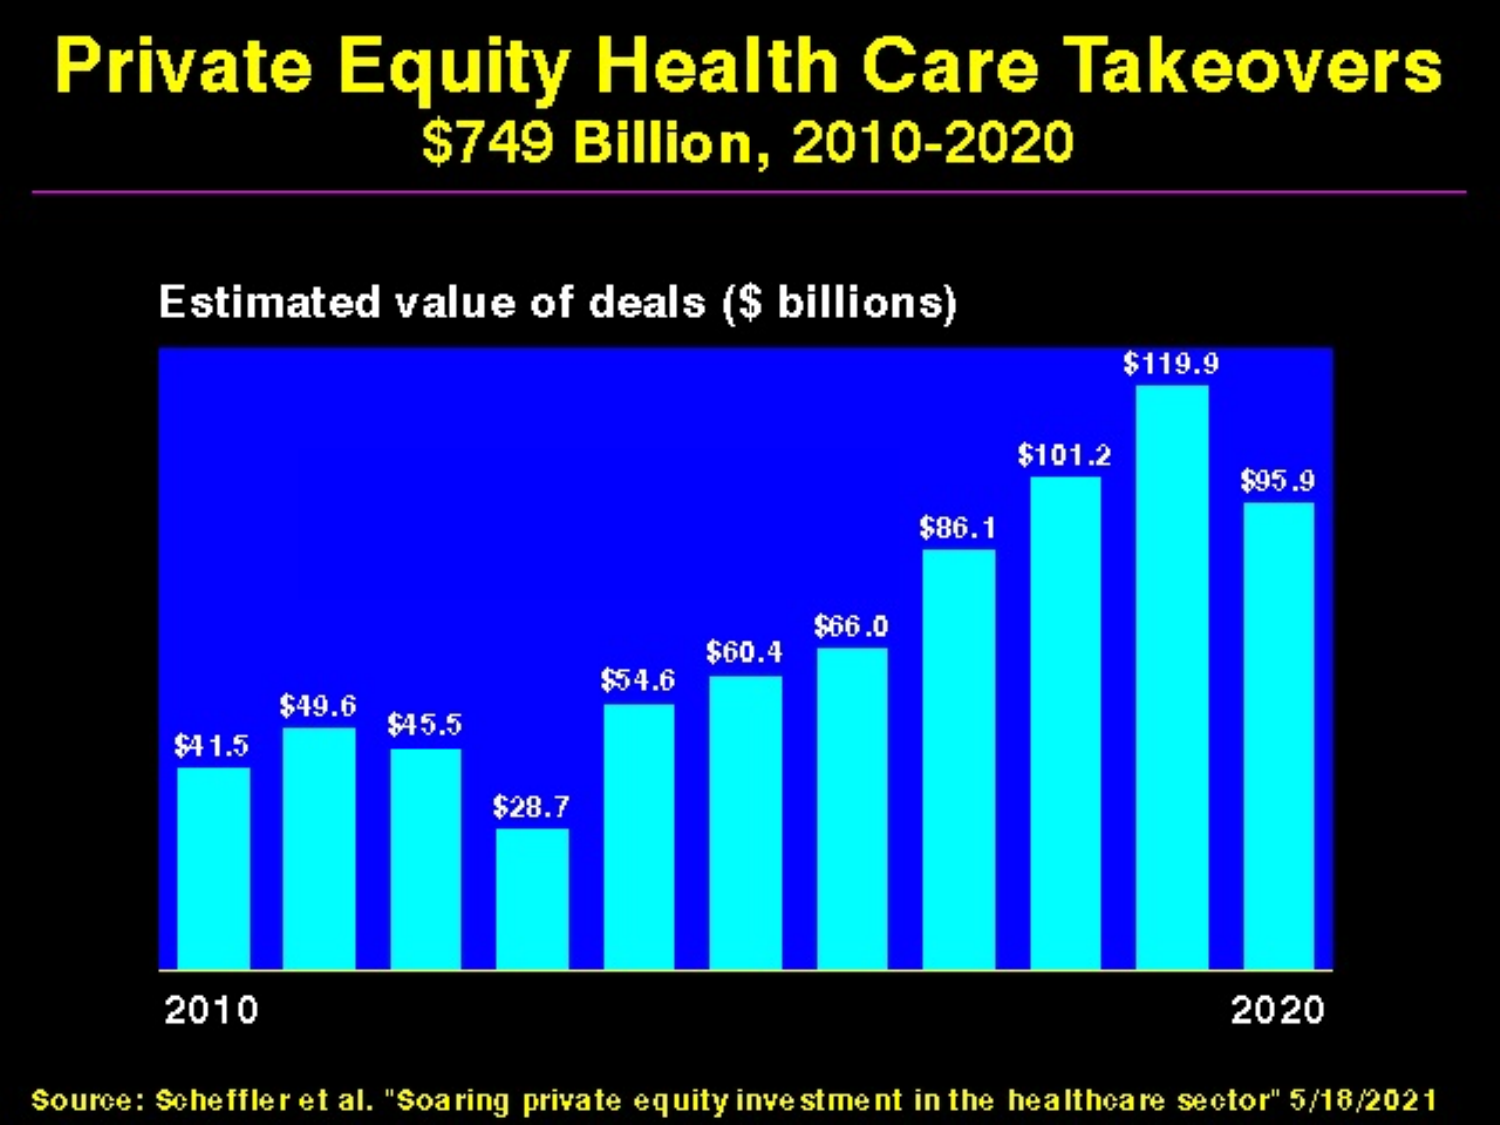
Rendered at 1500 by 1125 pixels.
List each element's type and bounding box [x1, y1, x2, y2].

list [0, 0, 1500, 1125]
